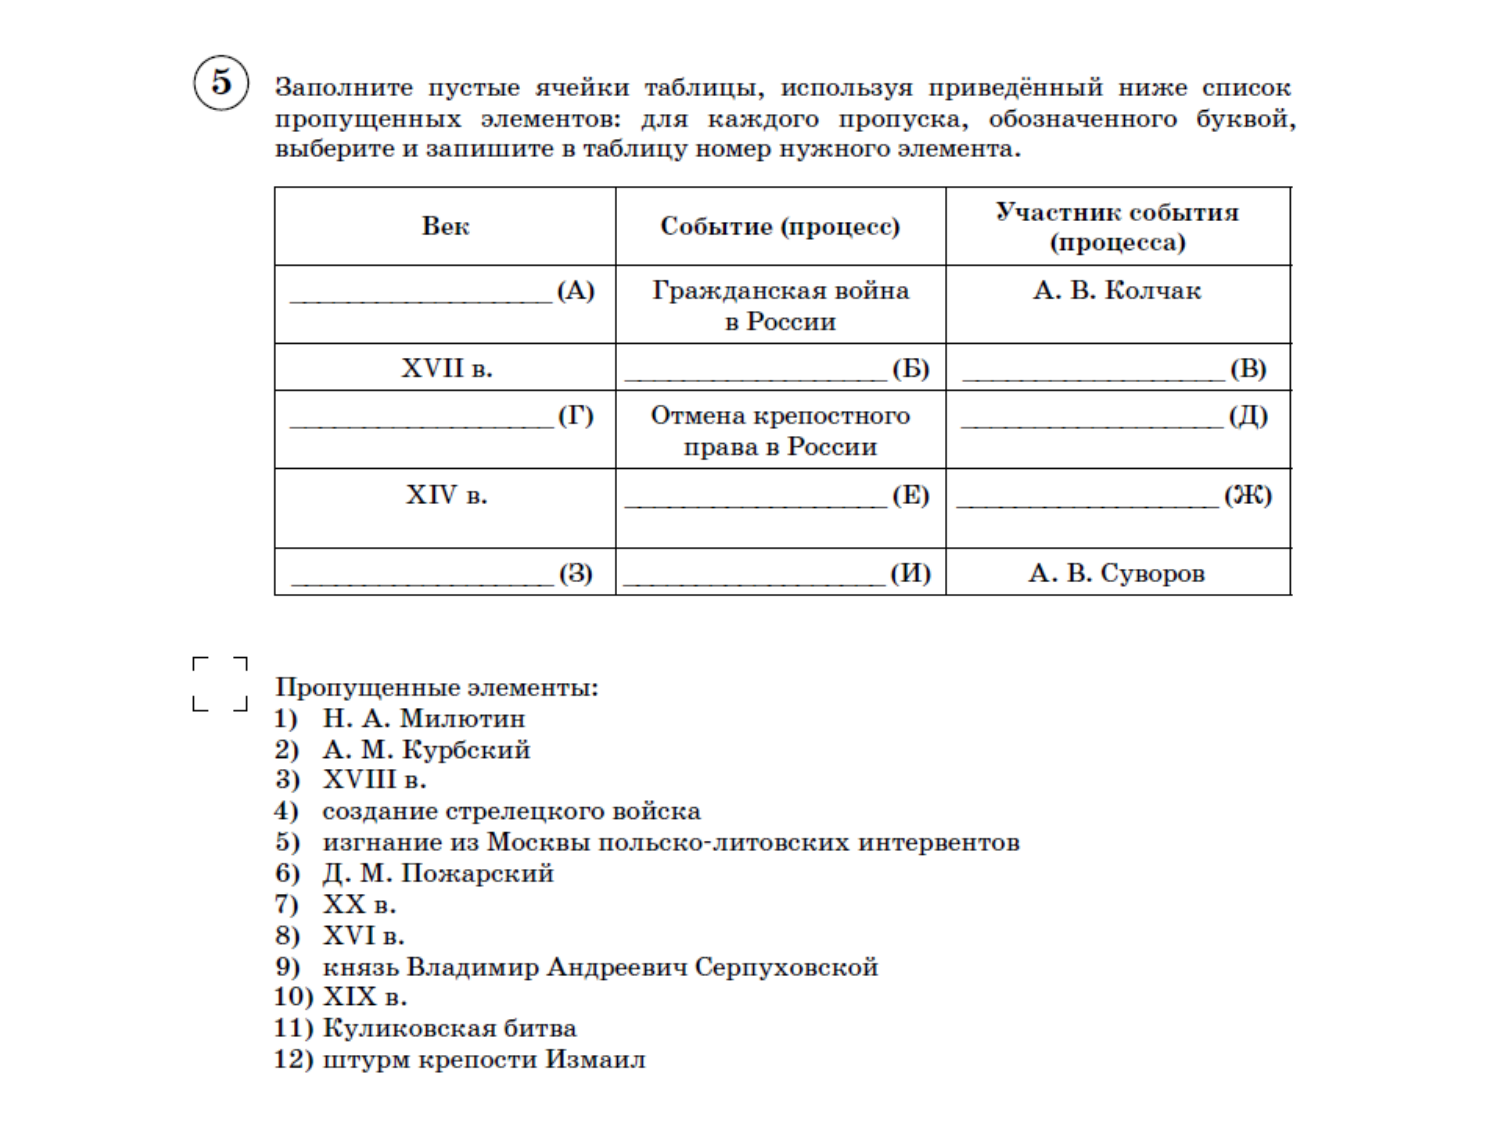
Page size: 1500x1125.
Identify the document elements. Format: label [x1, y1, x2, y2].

picture [146, 34, 1354, 1091]
